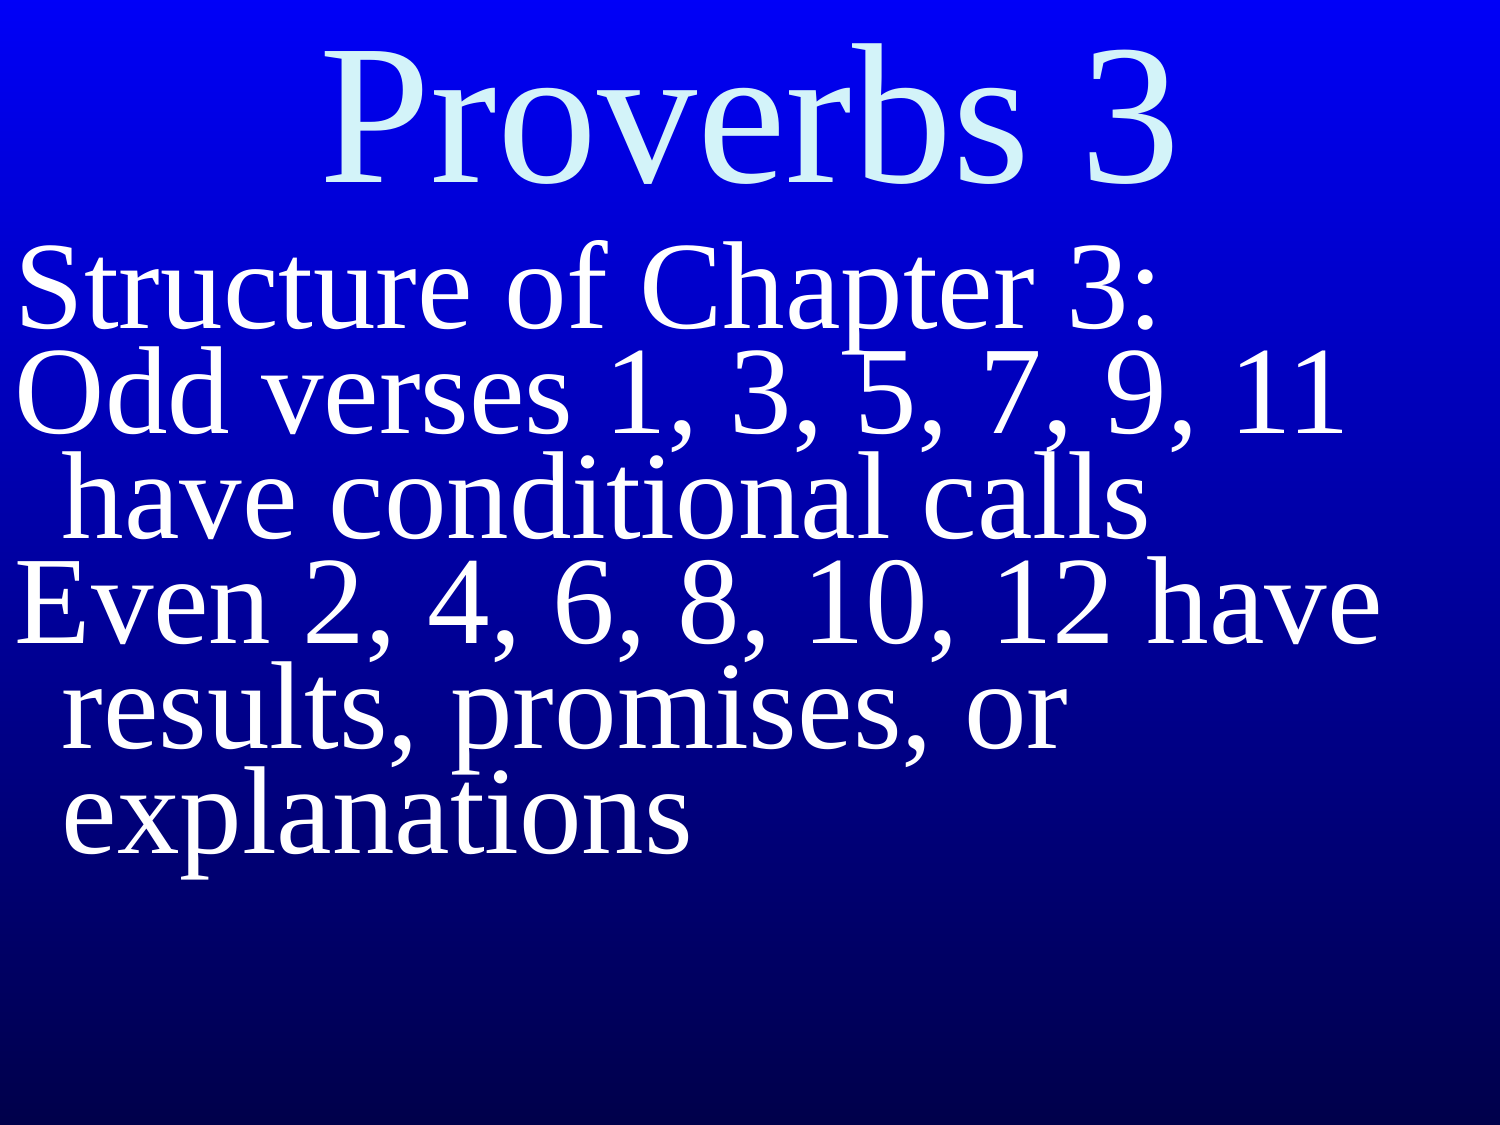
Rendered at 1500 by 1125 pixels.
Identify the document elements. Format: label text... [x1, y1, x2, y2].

list Structure of Chapter 3: Odd verses 1, 3, 5, 7, 9, 11 have conditional calls Even 2, 4, 6, 8, 10, 12 have results, promises, or explanations [0, 251, 1500, 1038]
title Proverbs 3 [0, 0, 1500, 251]
